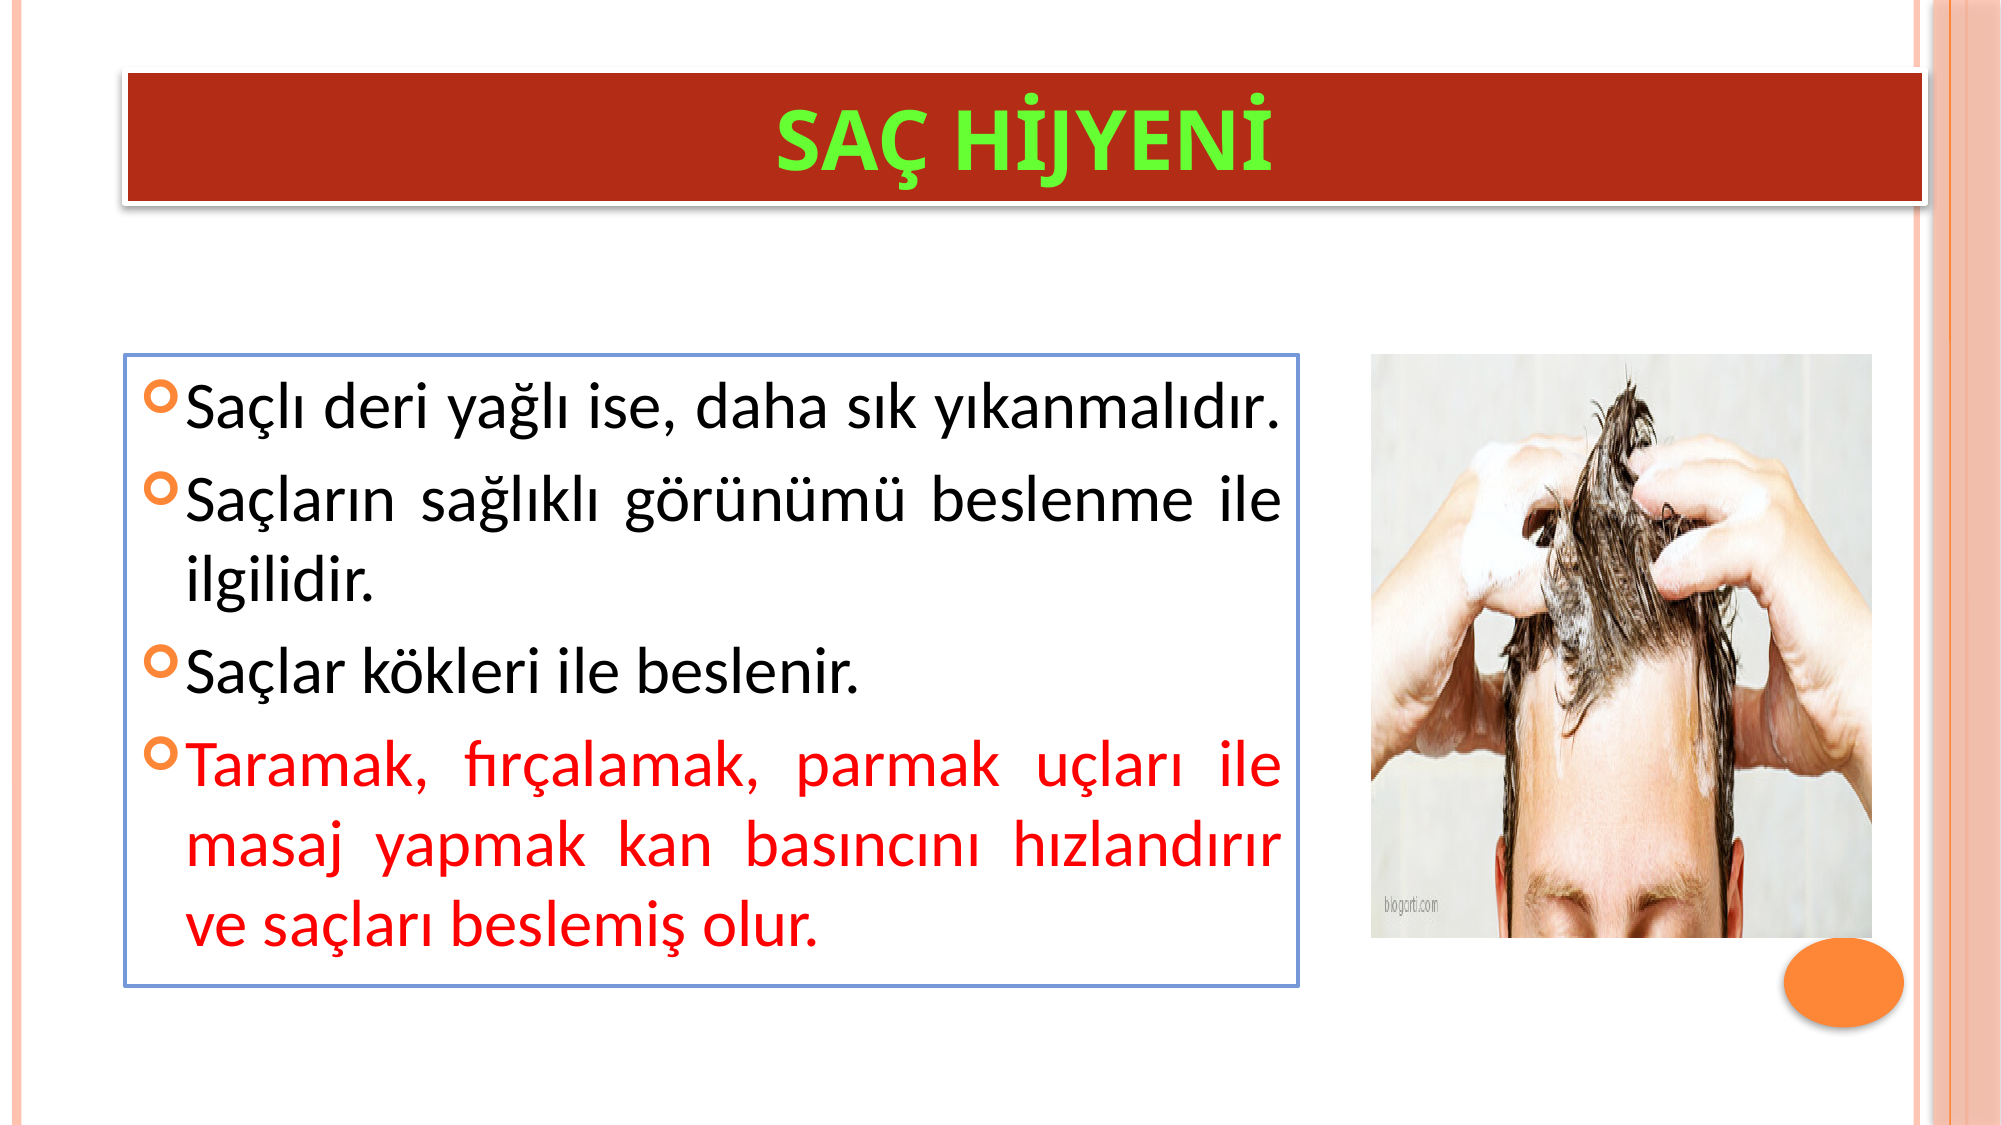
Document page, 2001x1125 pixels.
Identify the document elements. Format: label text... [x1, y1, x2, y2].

text_box SAÇ HİJYENİ [122, 67, 1928, 206]
list Saçlı deri yağlı ise, daha sık yıkanmalıdır. Saçların sağlıklı görünümü beslenme ile ilgilidir. Saçlar kökleri ile beslenir. Taramak, fırçalamak, parmak uçları ile masaj yapmak kan basıncını hızlandırır ve saçları beslemiş olur. [123, 353, 1300, 988]
picture [1371, 354, 1873, 938]
